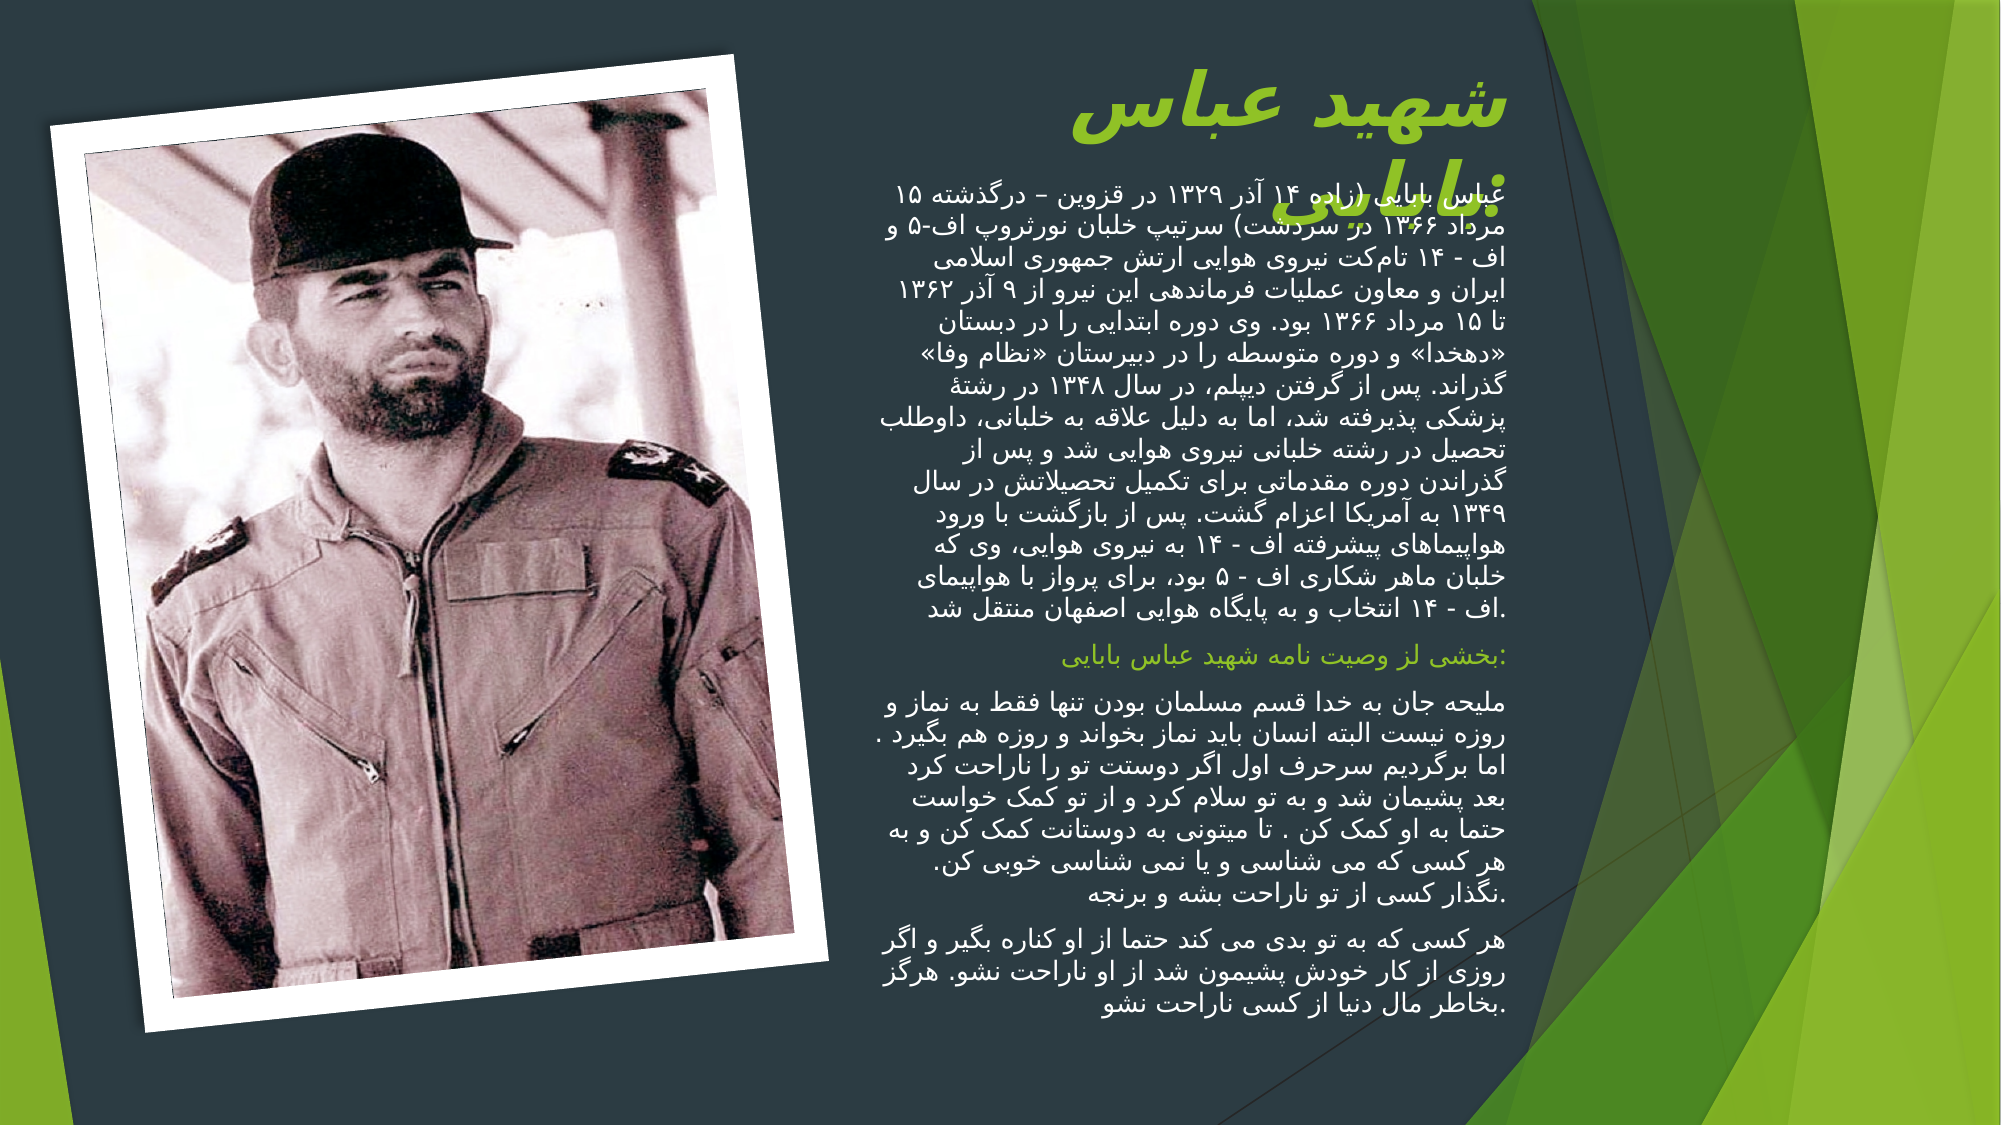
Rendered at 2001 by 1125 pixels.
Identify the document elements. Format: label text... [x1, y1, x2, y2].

list عباس بابایی (زاده ۱۴ آذر ۱۳۲۹ در قزوین – درگذشته ۱۵ مرداد ۱۳۶۶ در سردشت) سرتیپ خلبان نورثروپ اف-۵ و اف - ۱۴ تام‌کت نیروی هوایی ارتش جمهوری اسلامی ایران و معاون عملیات فرماندهی این نیرو از ۹ آذر ۱۳۶۲ تا ۱۵ مرداد ۱۳۶۶ بود. وی دوره ابتدایی را در دبستان «دهخدا» و دوره متوسطه را در دبیرستان «نظام وفا» گذراند. پس از گرفتن دیپلم، در سال ۱۳۴۸ در رشتهٔ پزشکی پذیرفته شد، اما به دلیل علاقه به خلبانی، داوطلب تحصیل در رشته خلبانی نیروی هوایی شد و پس از گذراندن دوره مقدماتی برای تکمیل تحصیلاتش در سال ۱۳۴۹ به آمریکا اعزام گشت. پس از بازگشت با ورود هواپیماهای پیشرفته اف - ۱۴ به نیروی هوایی، وی که خلبان ماهر شکاری اف - ۵ بود، برای پرواز با هواپیمای اف - ۱۴ انتخاب و به پایگاه هوایی اصفهان منتقل شد. بخشی لز وصیت نامه شهید عباس بابایی: ملیحه جان به خدا قسم مسلمان بودن تنها فقط به نماز و روزه نیست البته انسان باید نماز بخواند و روزه هم بگیرد . اما برگردیم سرحرف اول اگر دوستت تو را ناراحت کرد بعد پشیمان شد و به تو سلام کرد و از تو کمک خواست حتما به او کمک کن . تا میتونی به دوستانت کمک کن و به هر کسی که می شناسی و یا نمی شناسی خوبی کن. نگذار کسی از تو ناراحت بشه و برنجه. هر کسی که به تو بدی می کند حتما از او کناره بگیر و اگر روزی از کار خودش پشیمون شد از او ناراحت نشو. هرگز بخاطر مال دنیا از کسی ناراحت نشو. [859, 169, 1522, 1049]
title شهید عباس بابایی: [859, 44, 1522, 169]
picture [86, 90, 794, 998]
